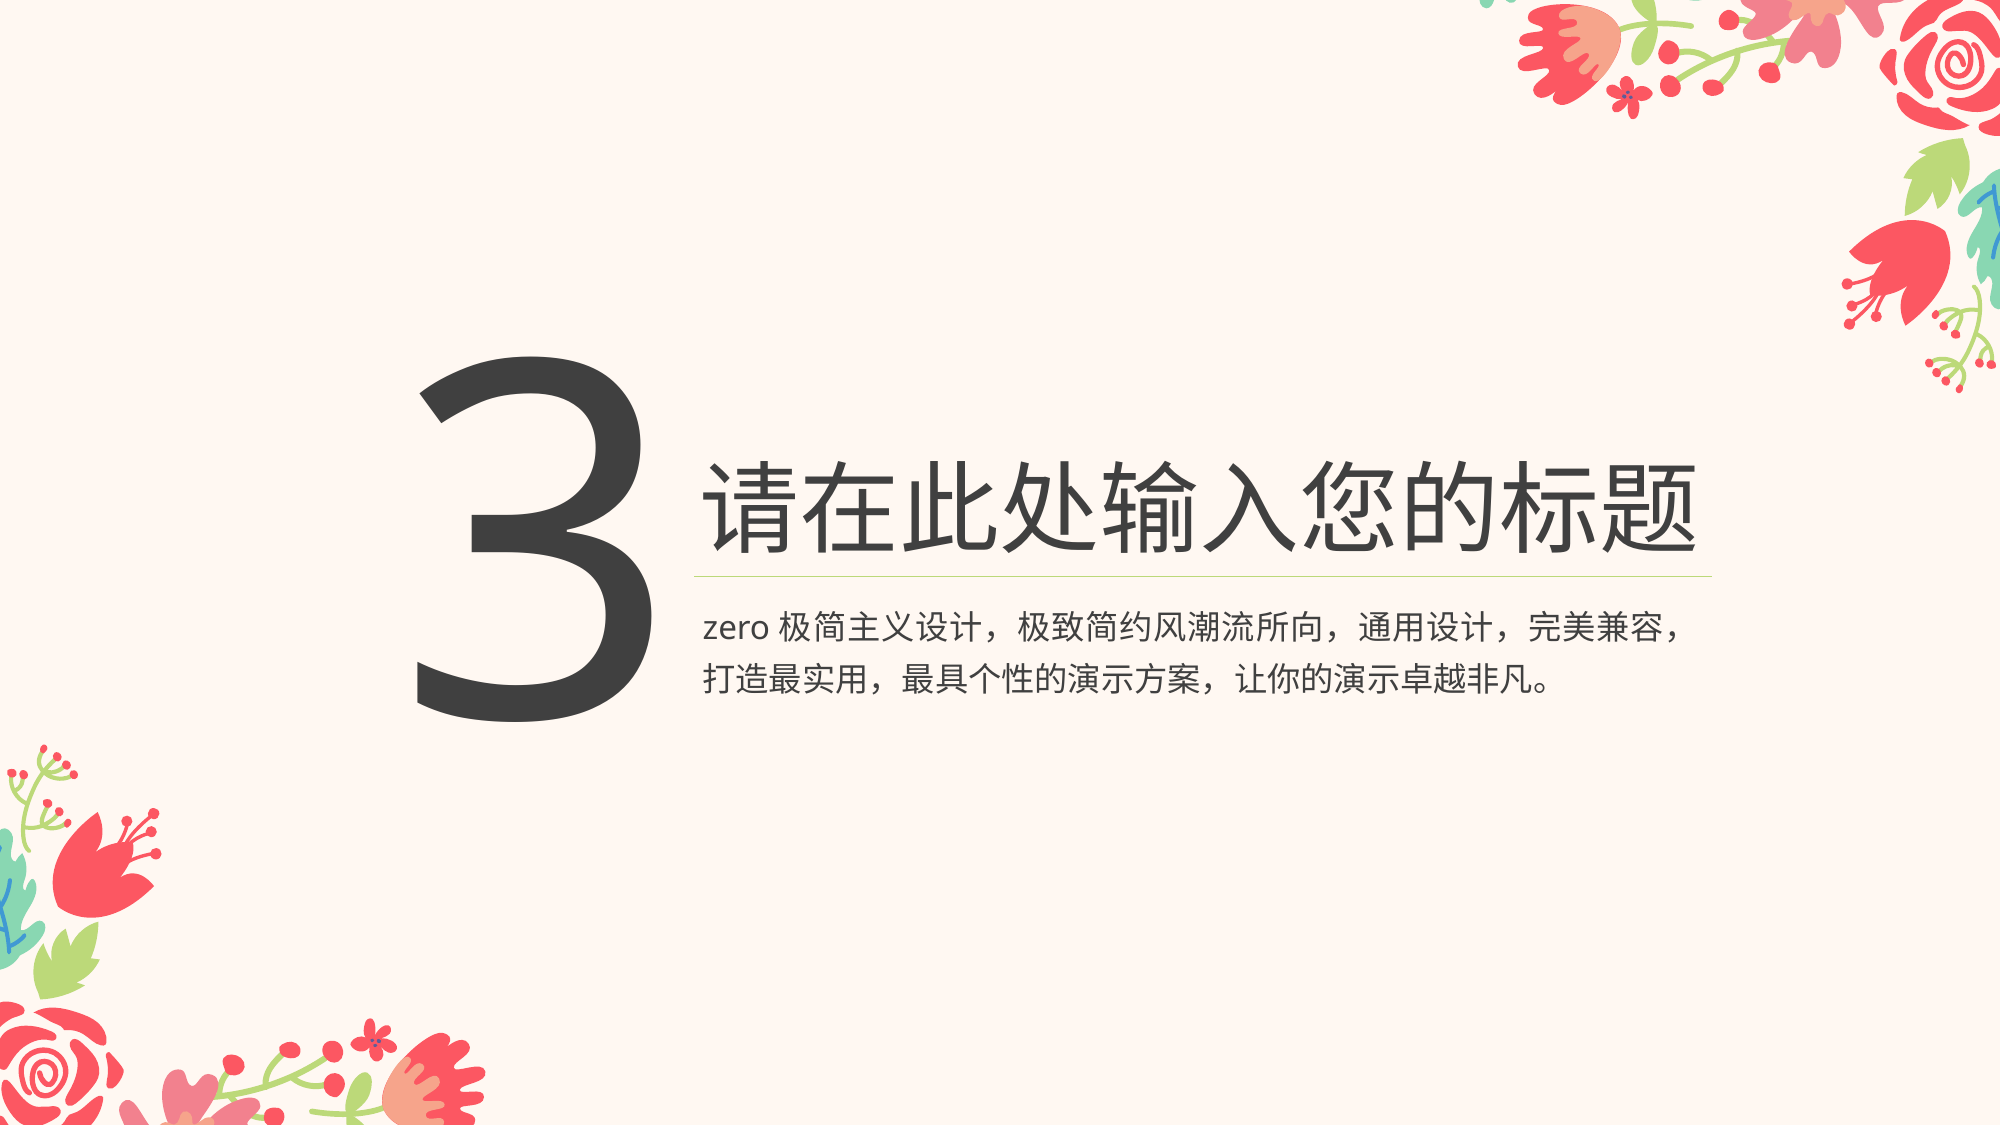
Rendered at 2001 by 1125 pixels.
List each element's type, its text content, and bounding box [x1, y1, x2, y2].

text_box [0, 684, 498, 1125]
text_box 请在此处输入您的标题 [684, 437, 1715, 573]
text_box zero极简主义设计，极致简约风潮流所向，通用设计，完美兼容，打造最实用，最具个性的演示方案，让你的演示卓越非凡。 [687, 586, 1715, 721]
text_box 3 [327, 339, 686, 698]
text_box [1505, 0, 2000, 454]
